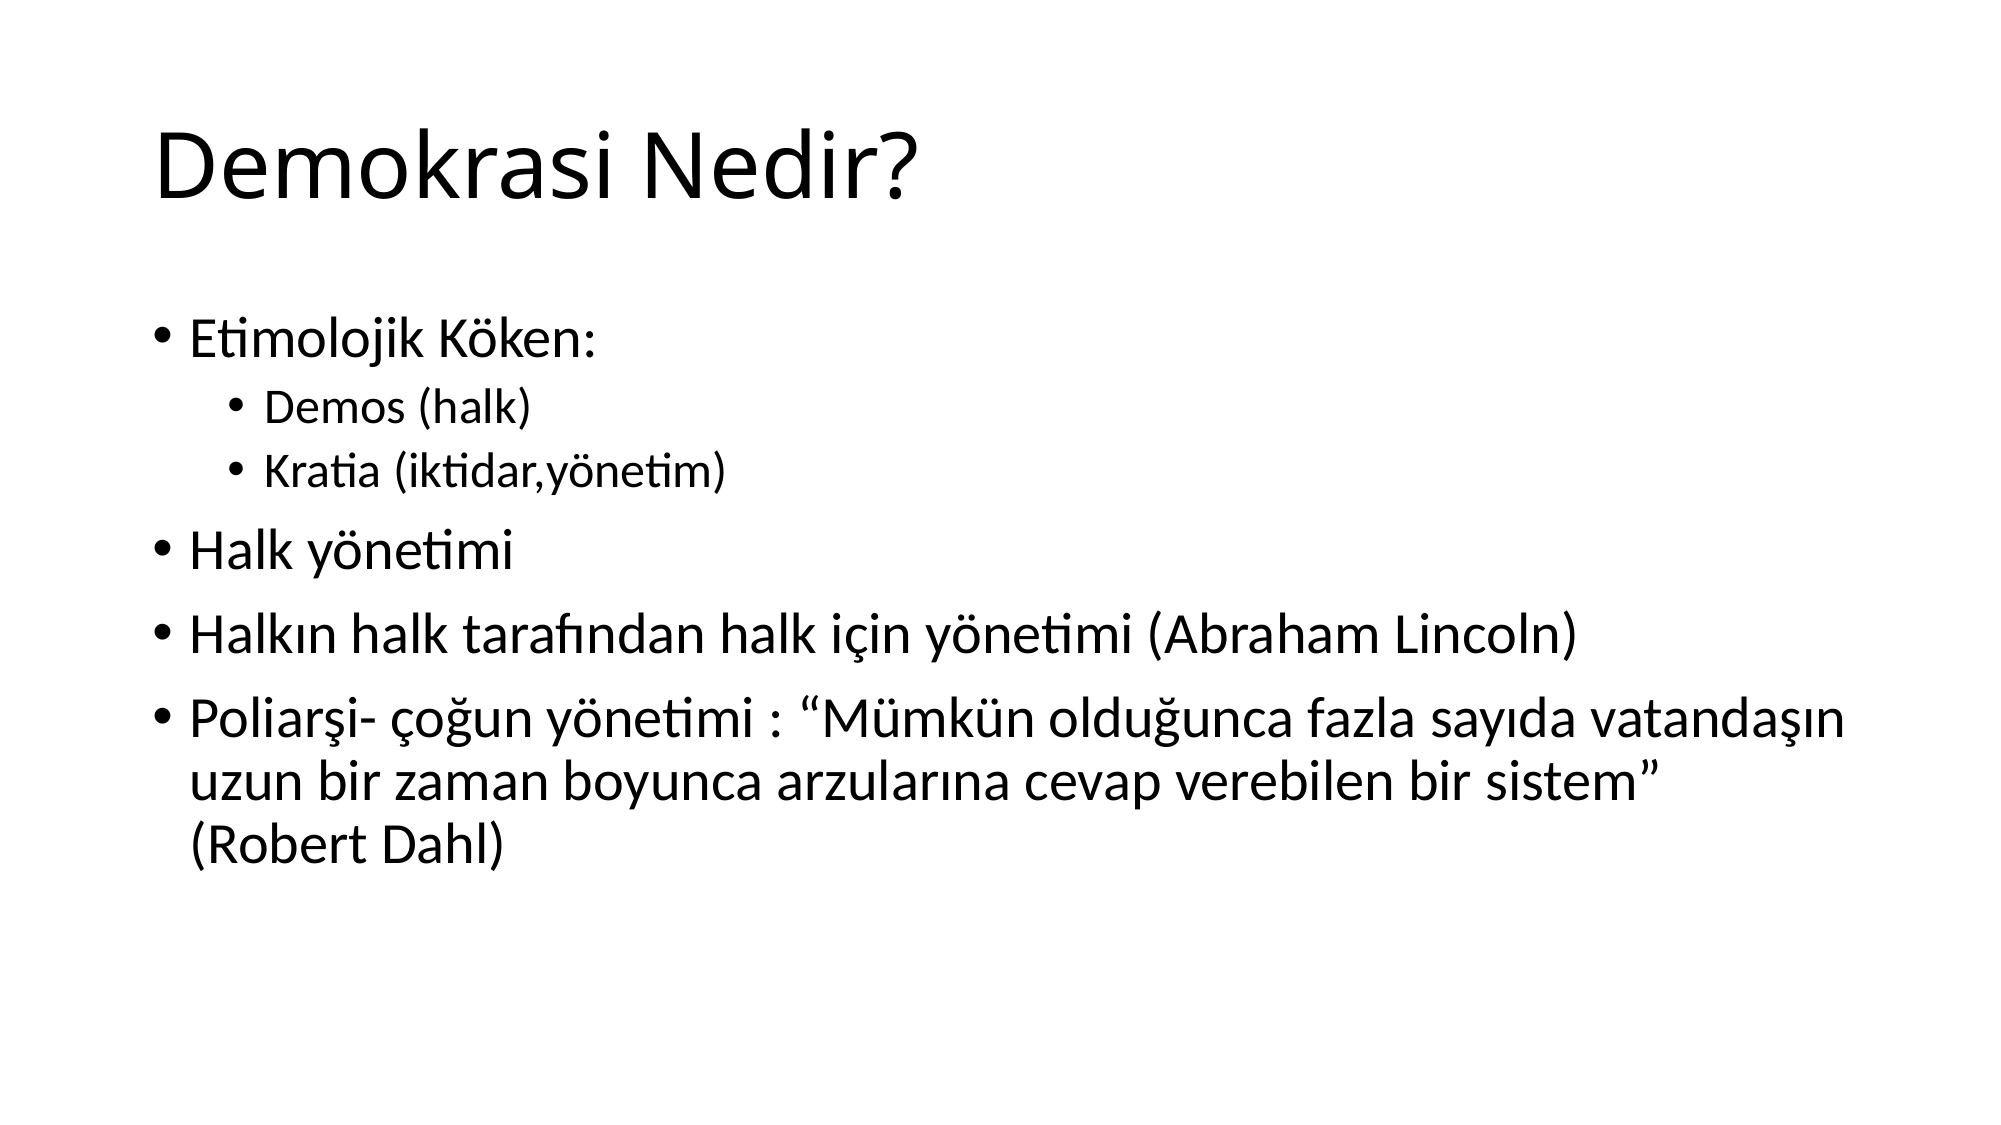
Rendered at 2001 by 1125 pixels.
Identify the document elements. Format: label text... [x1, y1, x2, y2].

title Demokrasi Nedir? [137, 59, 1863, 278]
list Etimolojik Köken: Demos (halk) Kratia (iktidar,yönetim) Halk yönetimi Halkın halk tarafından halk için yönetimi (Abraham Lincoln) Poliarşi- çoğun yönetimi : “Mümkün olduğunca fazla sayıda vatandaşın uzun bir zaman boyunca arzularına cevap verebilen bir sistem” (Robert Dahl) [137, 299, 1863, 1014]
